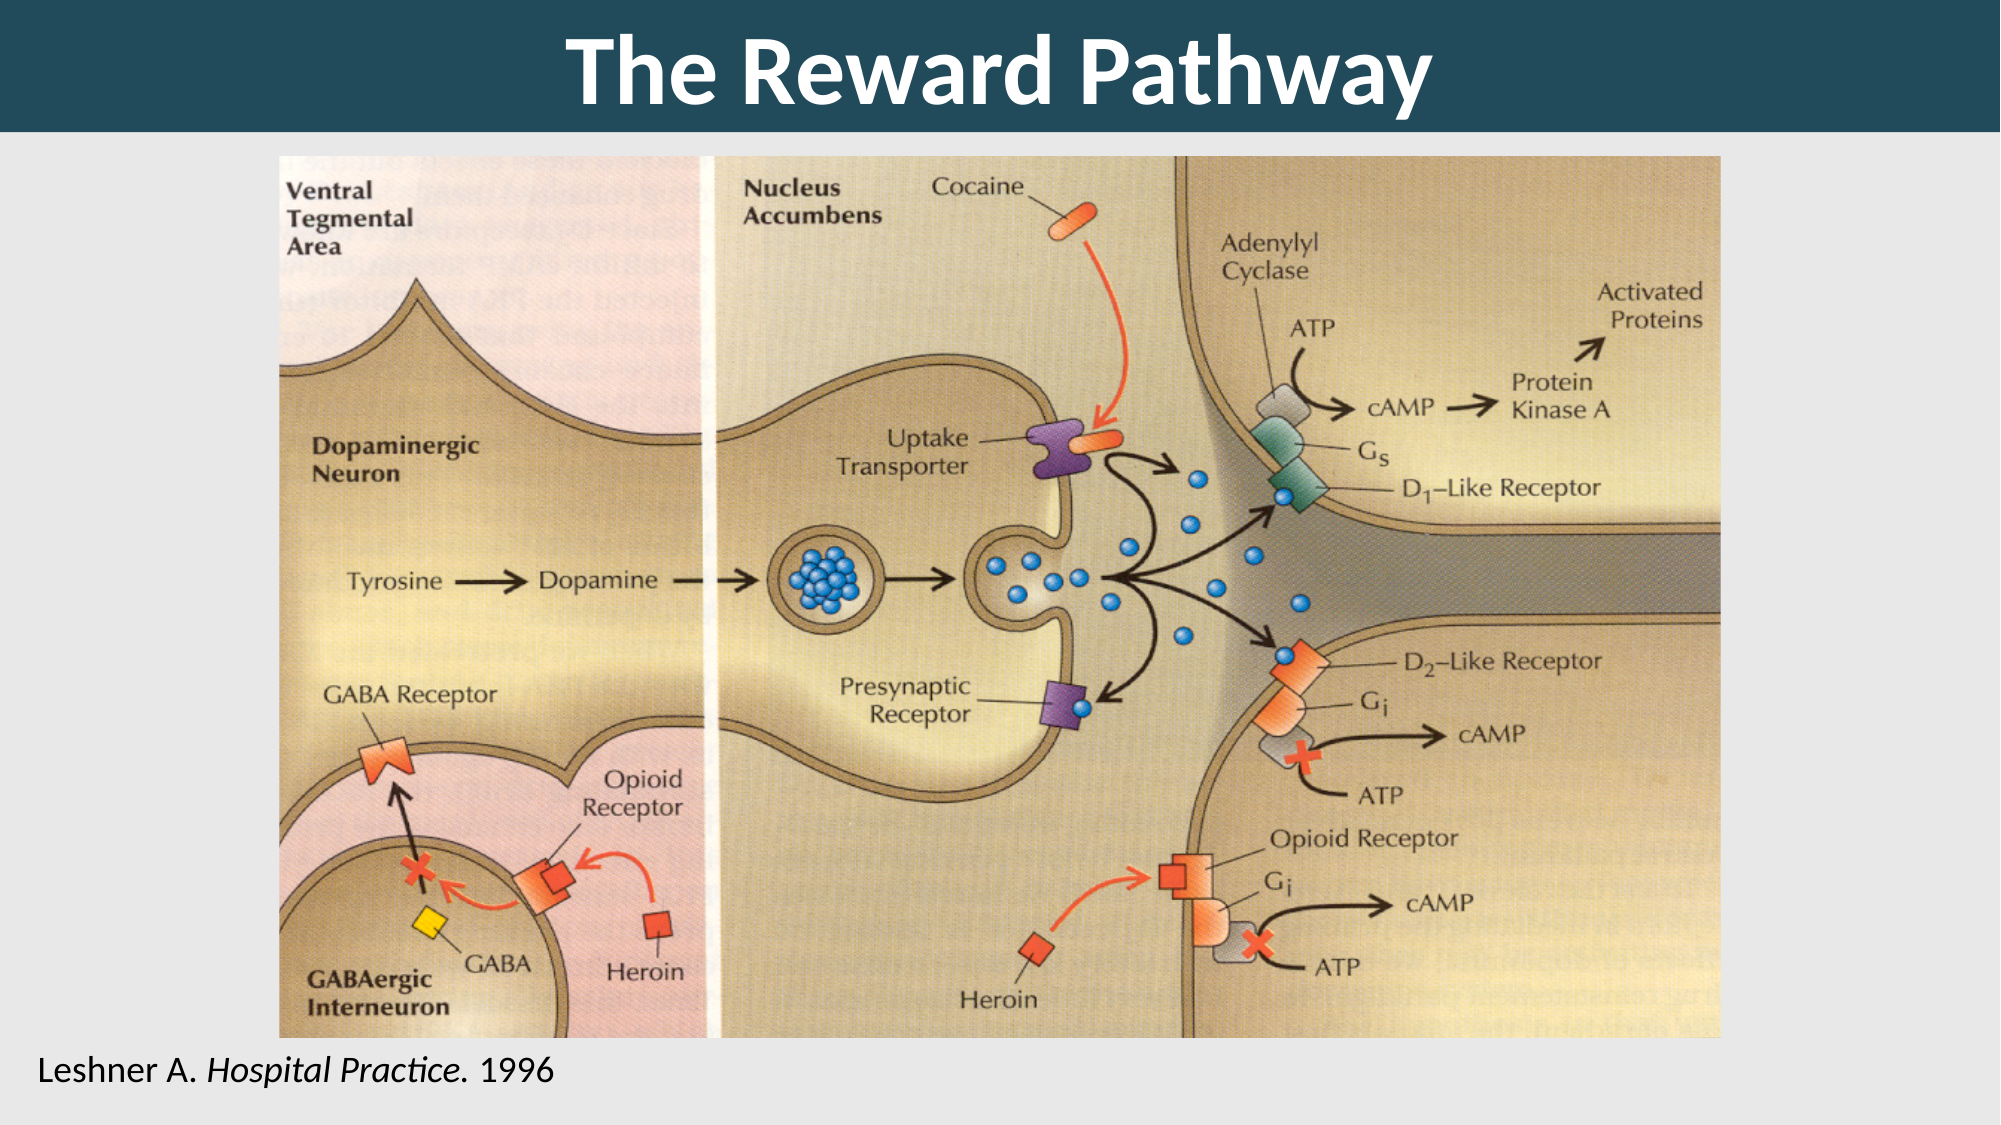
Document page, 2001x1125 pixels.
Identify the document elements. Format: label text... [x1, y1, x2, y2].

text_box The Reward Pathway [0, 0, 2000, 133]
text_box Leshner A. Hospital Practice. 1996 [22, 1037, 1000, 1098]
picture [279, 155, 1721, 1038]
